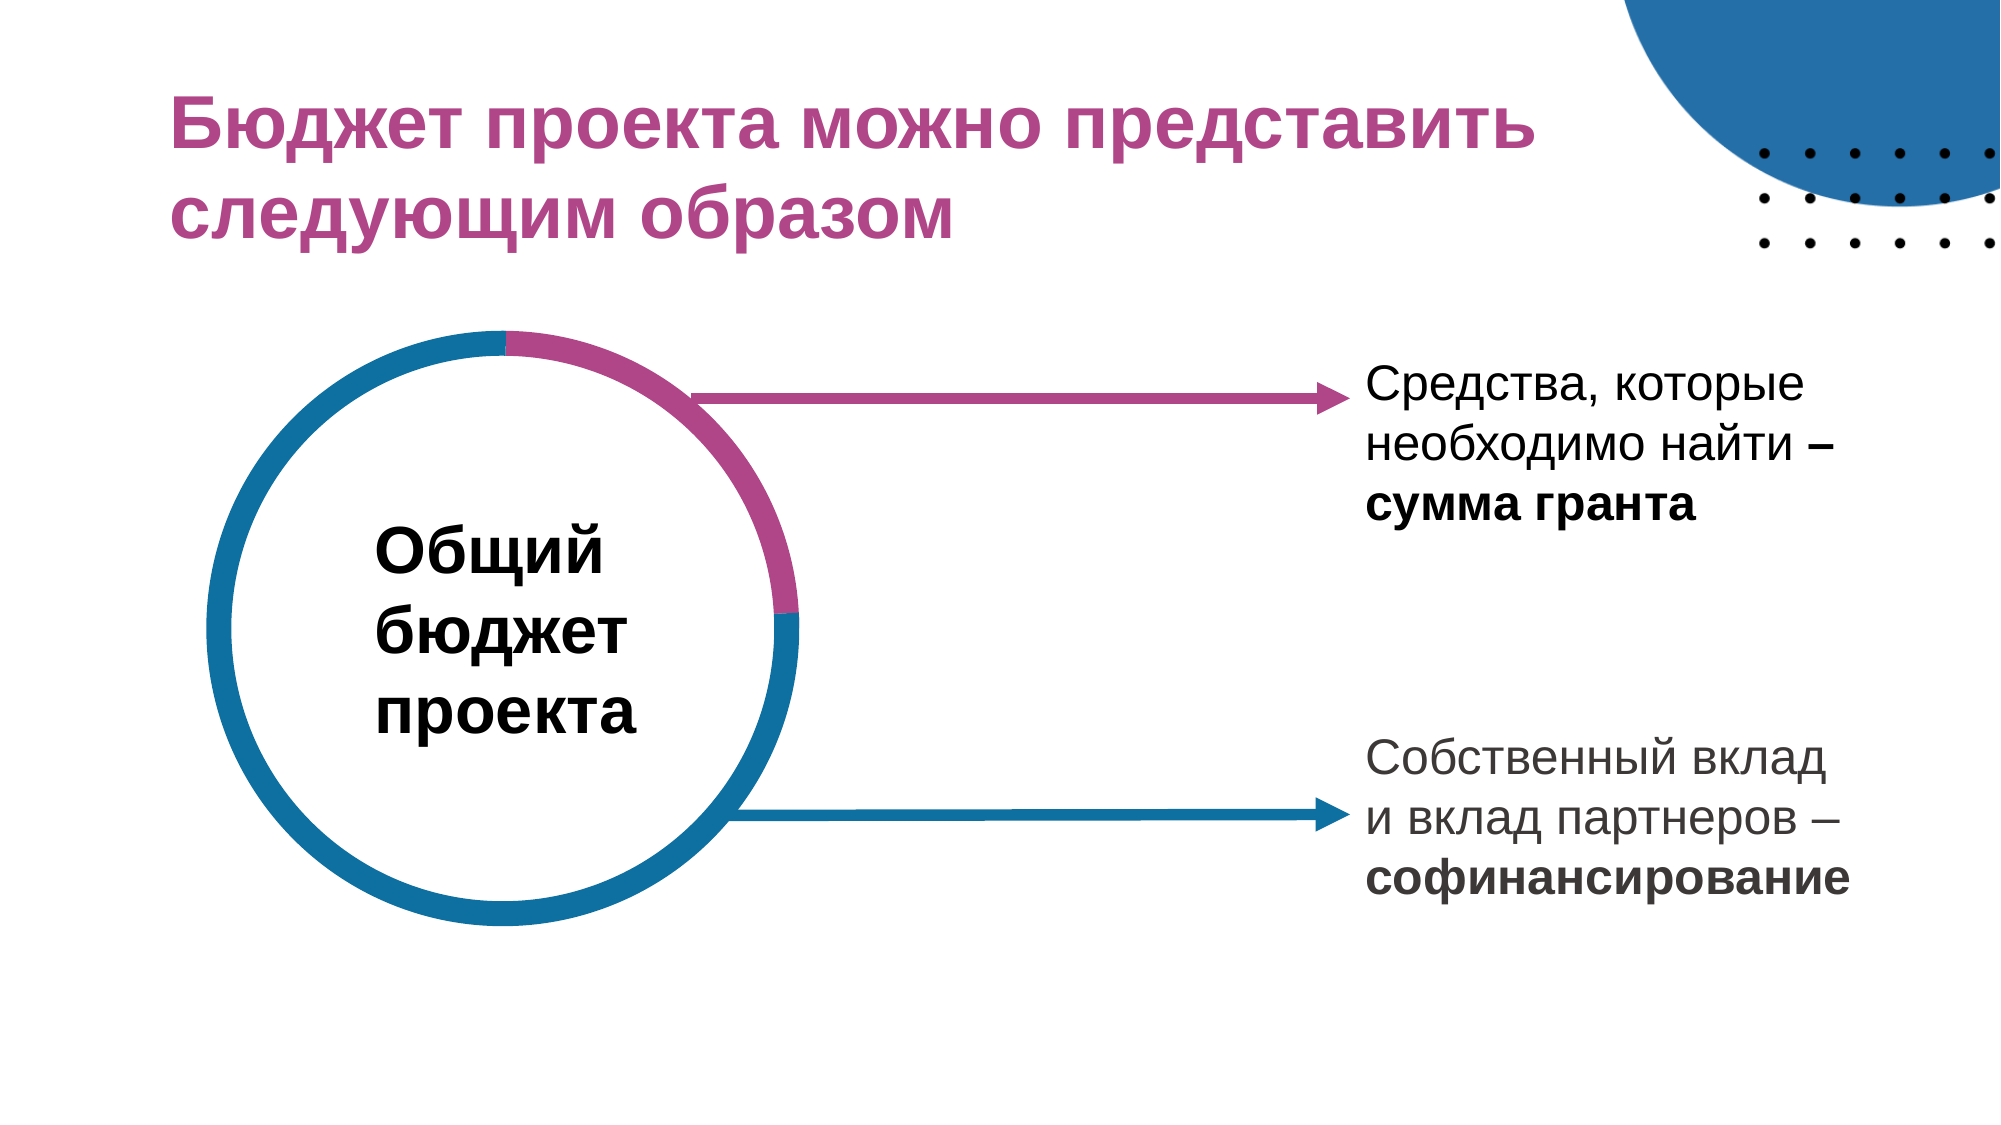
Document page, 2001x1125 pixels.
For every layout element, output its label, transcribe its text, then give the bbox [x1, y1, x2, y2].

text_box Собственный вклад и вклад партнеров – софинансирование [1349, 716, 1873, 912]
picture [0, 0, 2000, 1125]
text_box Общий бюджет проекта [359, 499, 666, 755]
text_box Средства, которые необходимо найти – сумма гранта [1350, 343, 1893, 539]
text_box [218, 343, 787, 914]
text_box [505, 343, 787, 619]
text_box Бюджет проекта можно представить следующим образом [154, 66, 1623, 261]
